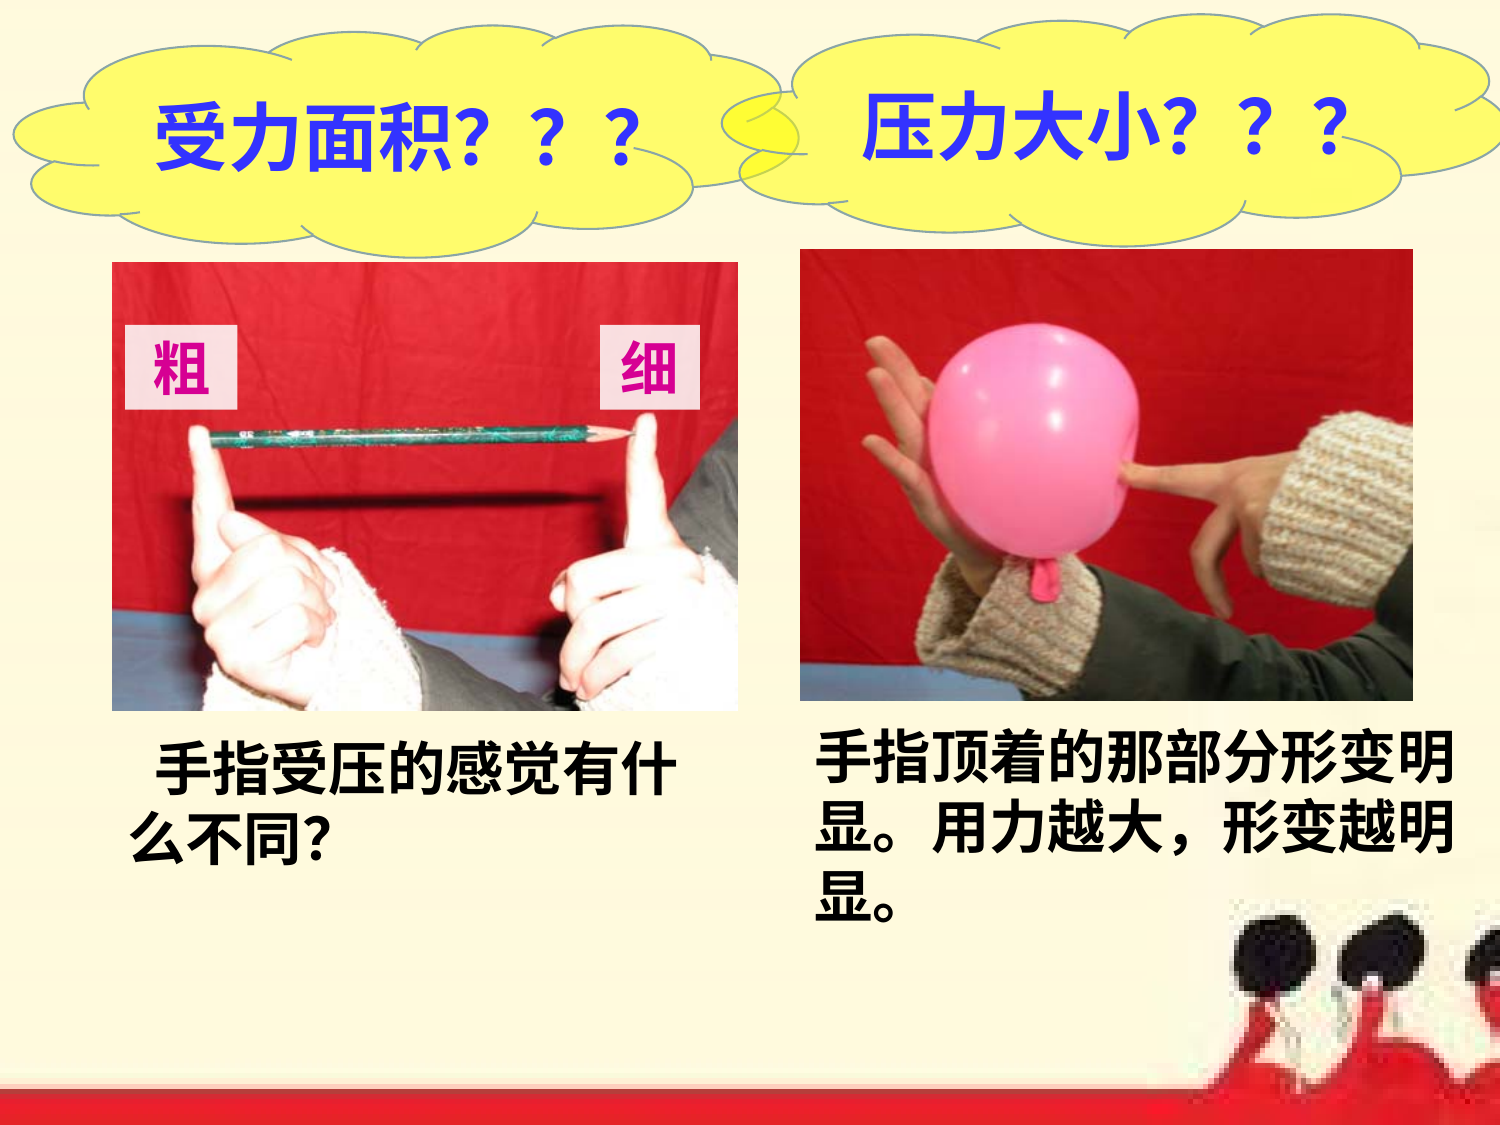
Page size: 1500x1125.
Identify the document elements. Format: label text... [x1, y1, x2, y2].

picture [0, 0, 1500, 1125]
text_box 压力大小？？？ [720, 13, 1500, 248]
text_box 手指顶着的那部分形变明显。用力越大，形变越明显。 [799, 712, 1475, 938]
text_box 受力面积？？？ [12, 24, 782, 259]
text_box 手指受压的感觉有什么不同？ [112, 724, 725, 880]
